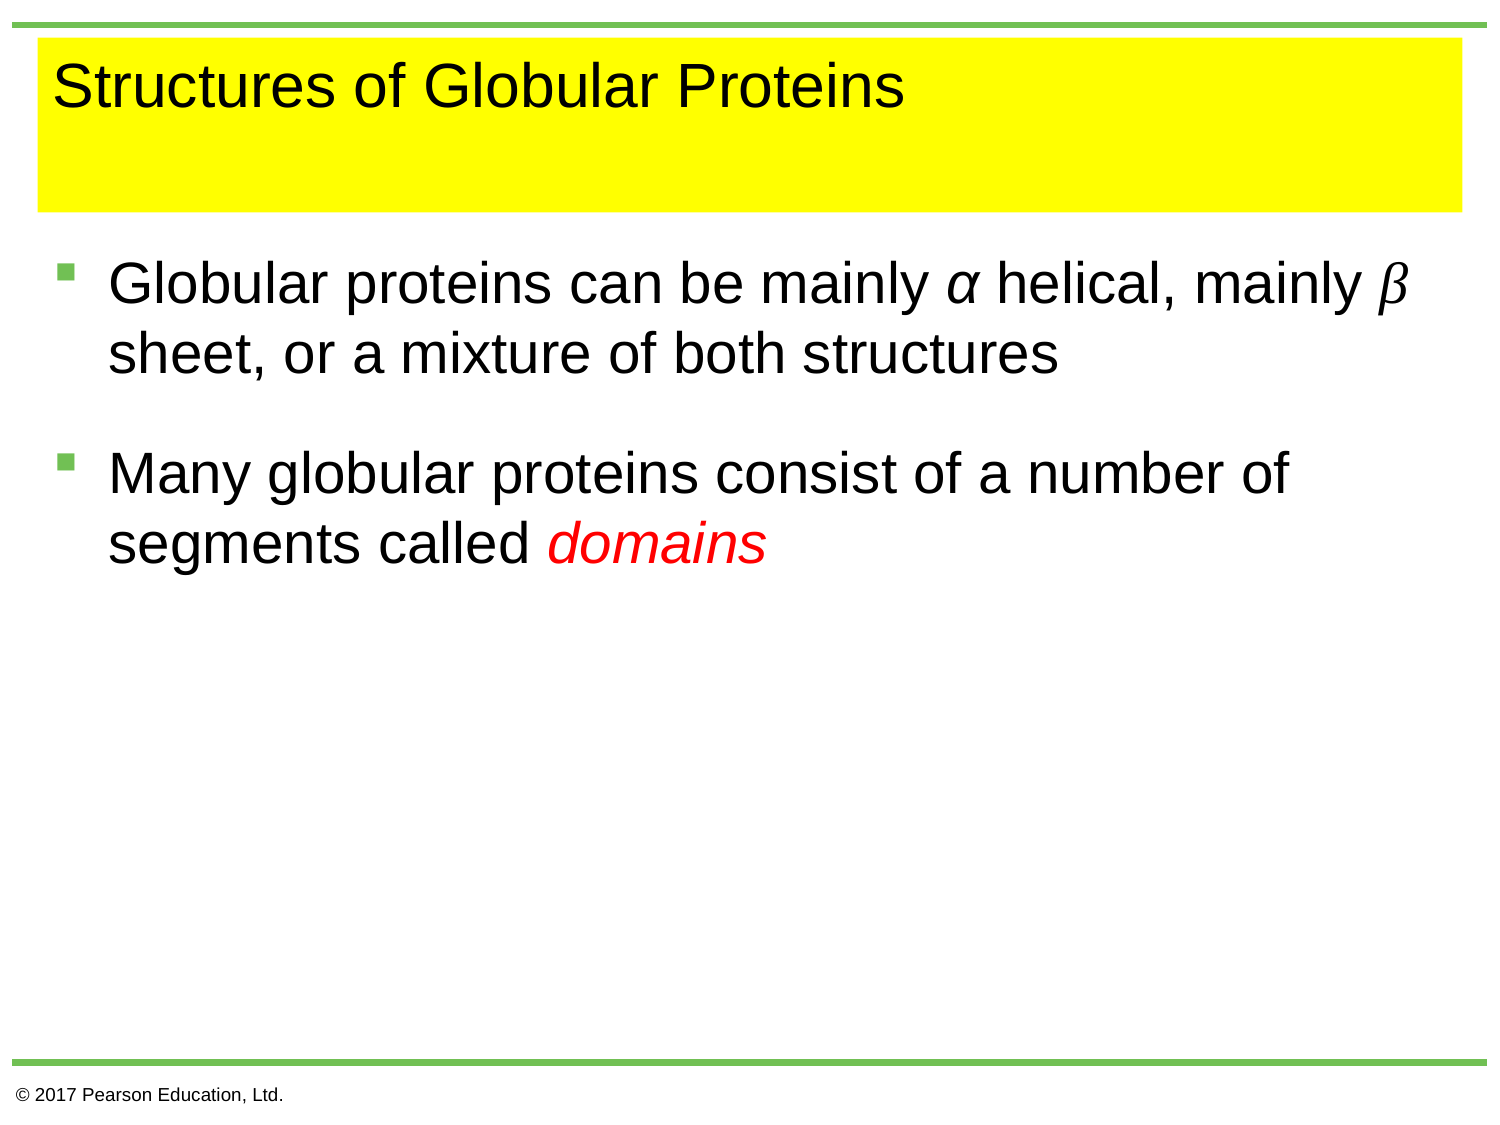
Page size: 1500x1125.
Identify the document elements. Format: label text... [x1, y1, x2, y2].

footer © 2017 Pearson Education, Ltd. [0, 1062, 476, 1125]
title Structures of Globular Proteins [37, 37, 1463, 213]
list Globular proteins can be mainly α helical, mainly β sheet, or a mixture of both structures Many globular proteins consist of a number of segments called domains [37, 237, 1463, 1050]
